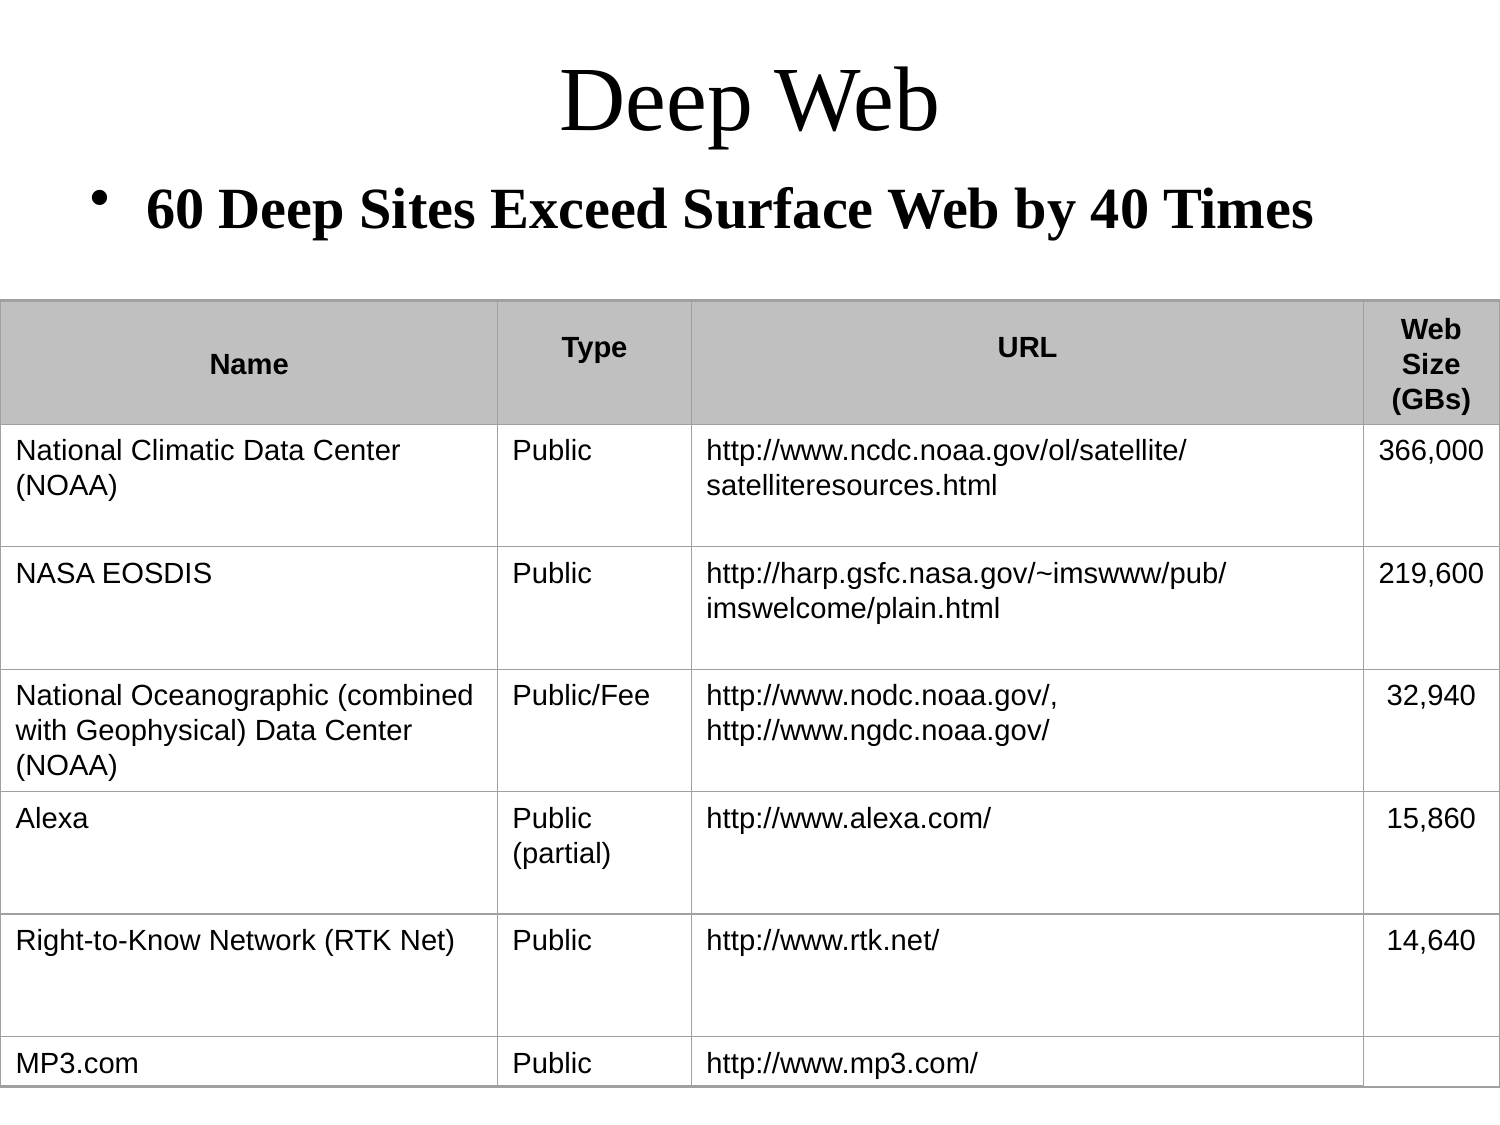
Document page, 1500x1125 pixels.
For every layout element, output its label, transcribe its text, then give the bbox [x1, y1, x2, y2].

list 60 Deep Sites Exceed Surface Web by 40 Times [74, 161, 1426, 298]
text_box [0, 299, 1500, 1088]
title Deep Web [74, 0, 1426, 161]
